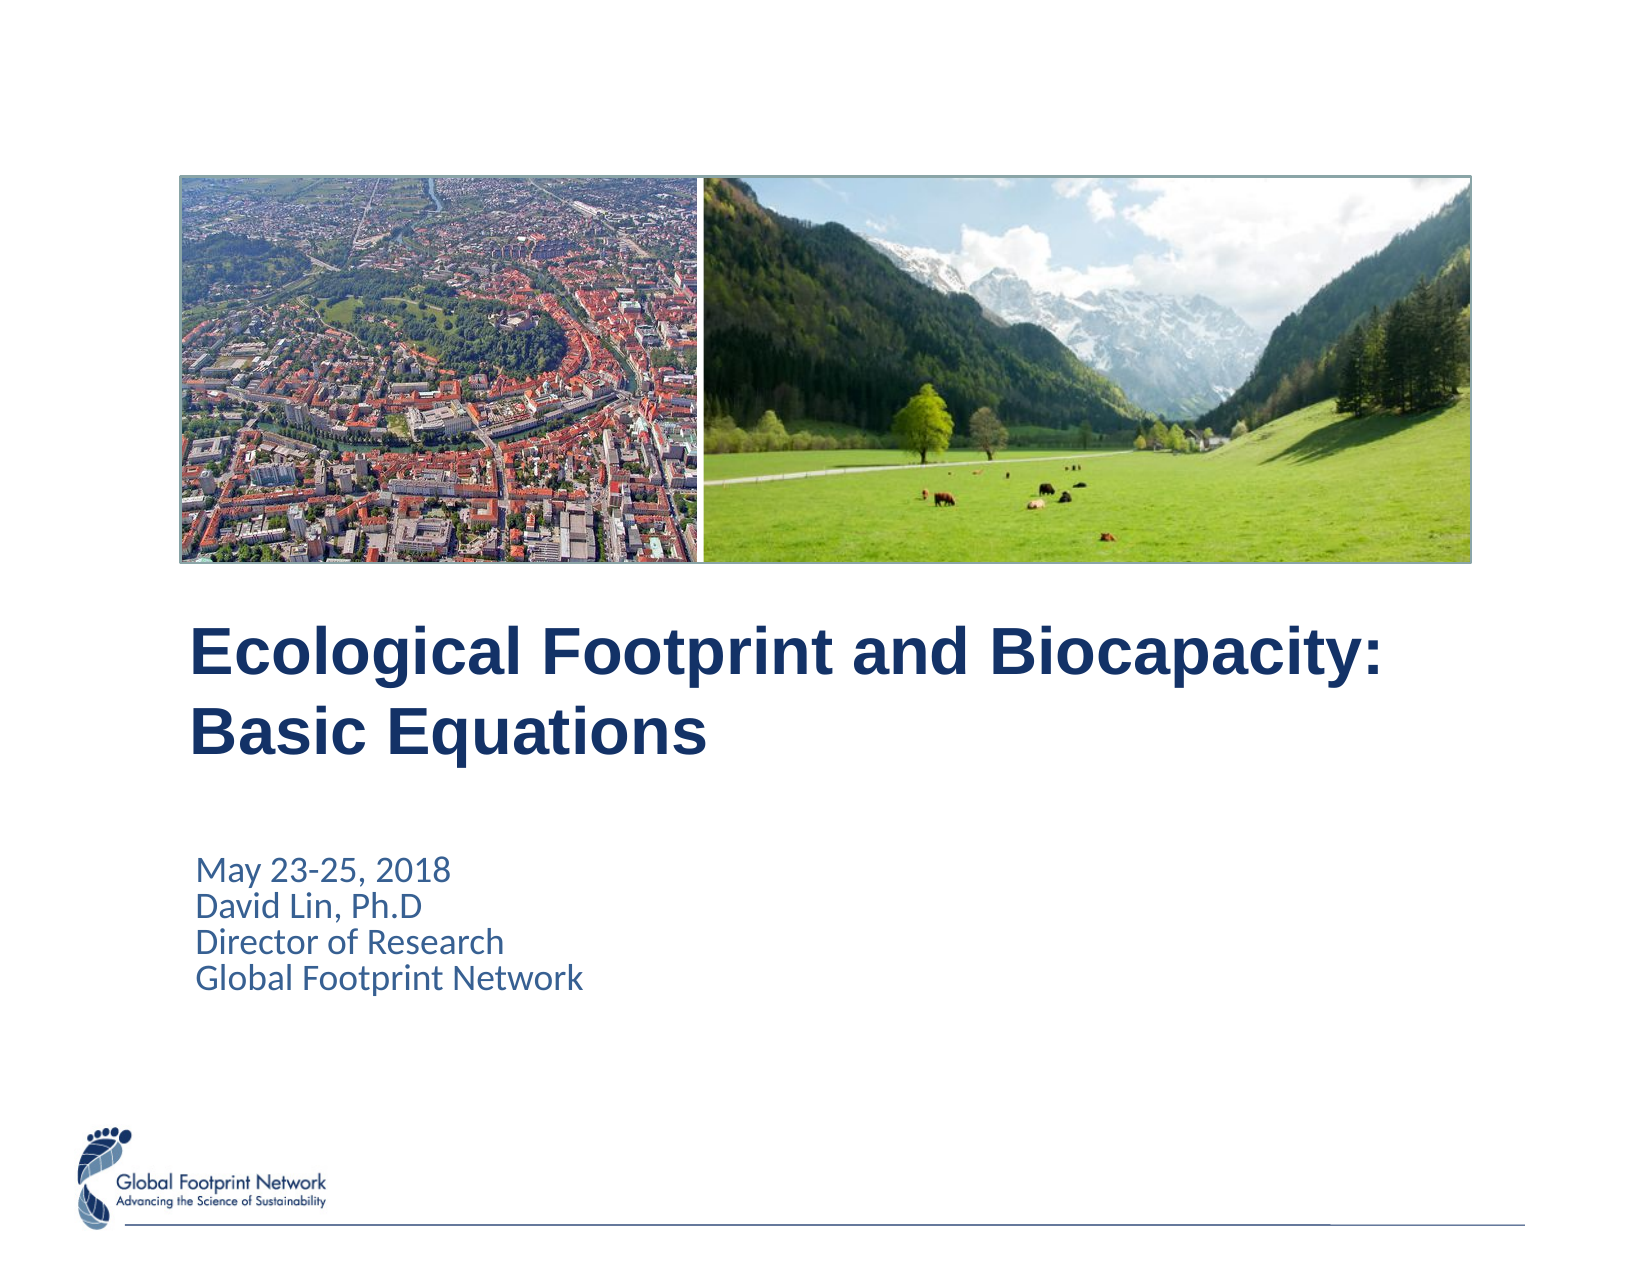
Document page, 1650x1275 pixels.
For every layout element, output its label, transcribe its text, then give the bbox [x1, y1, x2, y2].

text_box Ecological Footprint and Biocapacity: Basic Equations [174, 600, 1545, 775]
picture [703, 176, 1472, 564]
title May 23-25, 2018 David Lin, Ph.D Director of Research Global Footprint Network [180, 846, 790, 1054]
picture [180, 176, 697, 564]
picture [74, 1124, 330, 1233]
